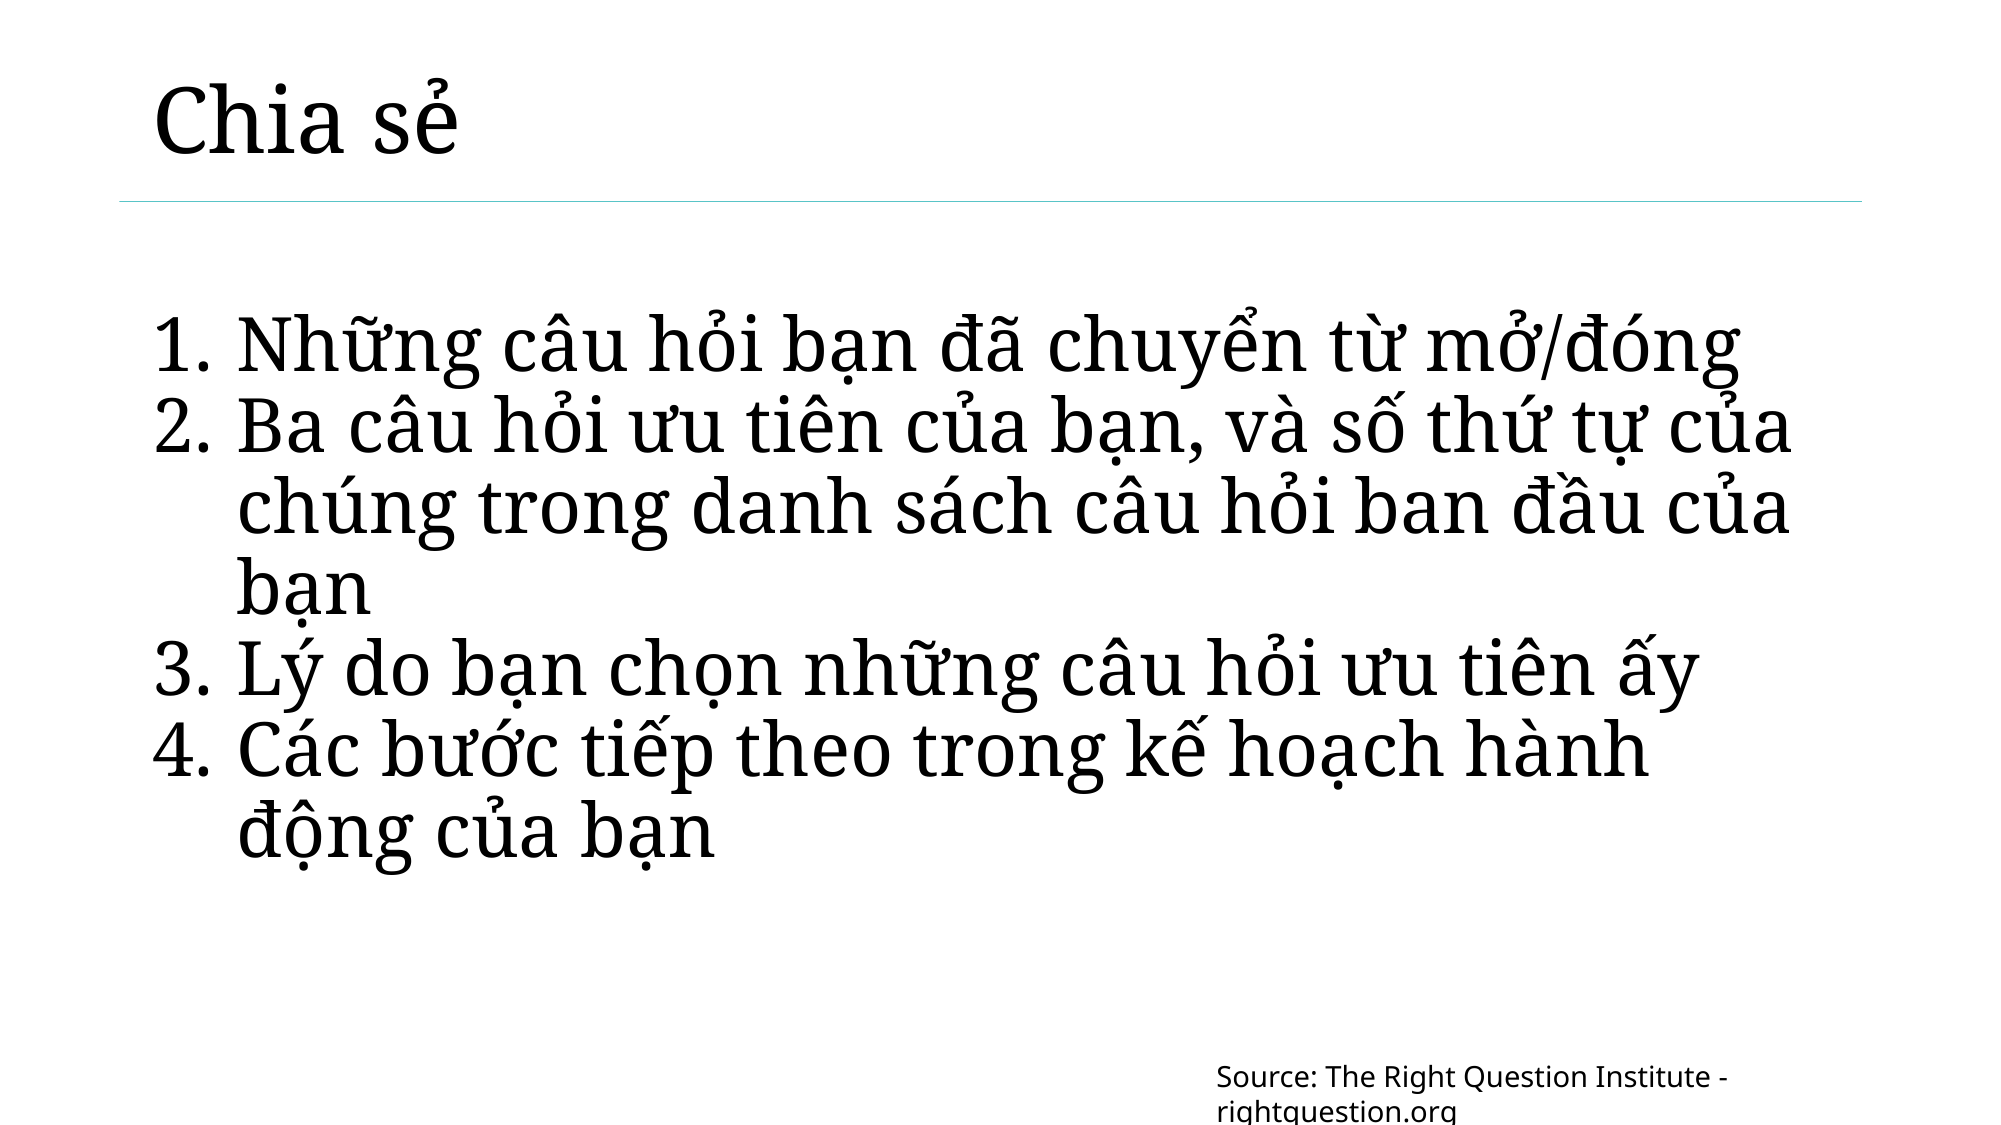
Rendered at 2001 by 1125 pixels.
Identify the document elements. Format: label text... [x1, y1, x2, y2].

title Chia sẻ [137, 15, 1863, 233]
list Những câu hỏi bạn đã chuyển từ mở/đóng Ba câu hỏi ưu tiên của bạn, và số thứ tự của chúng trong danh sách câu hỏi ban đầu của bạn Lý do bạn chọn những câu hỏi ưu tiên ấy Các bước tiếp theo trong kế hoạch hành động của bạn [137, 299, 1863, 767]
